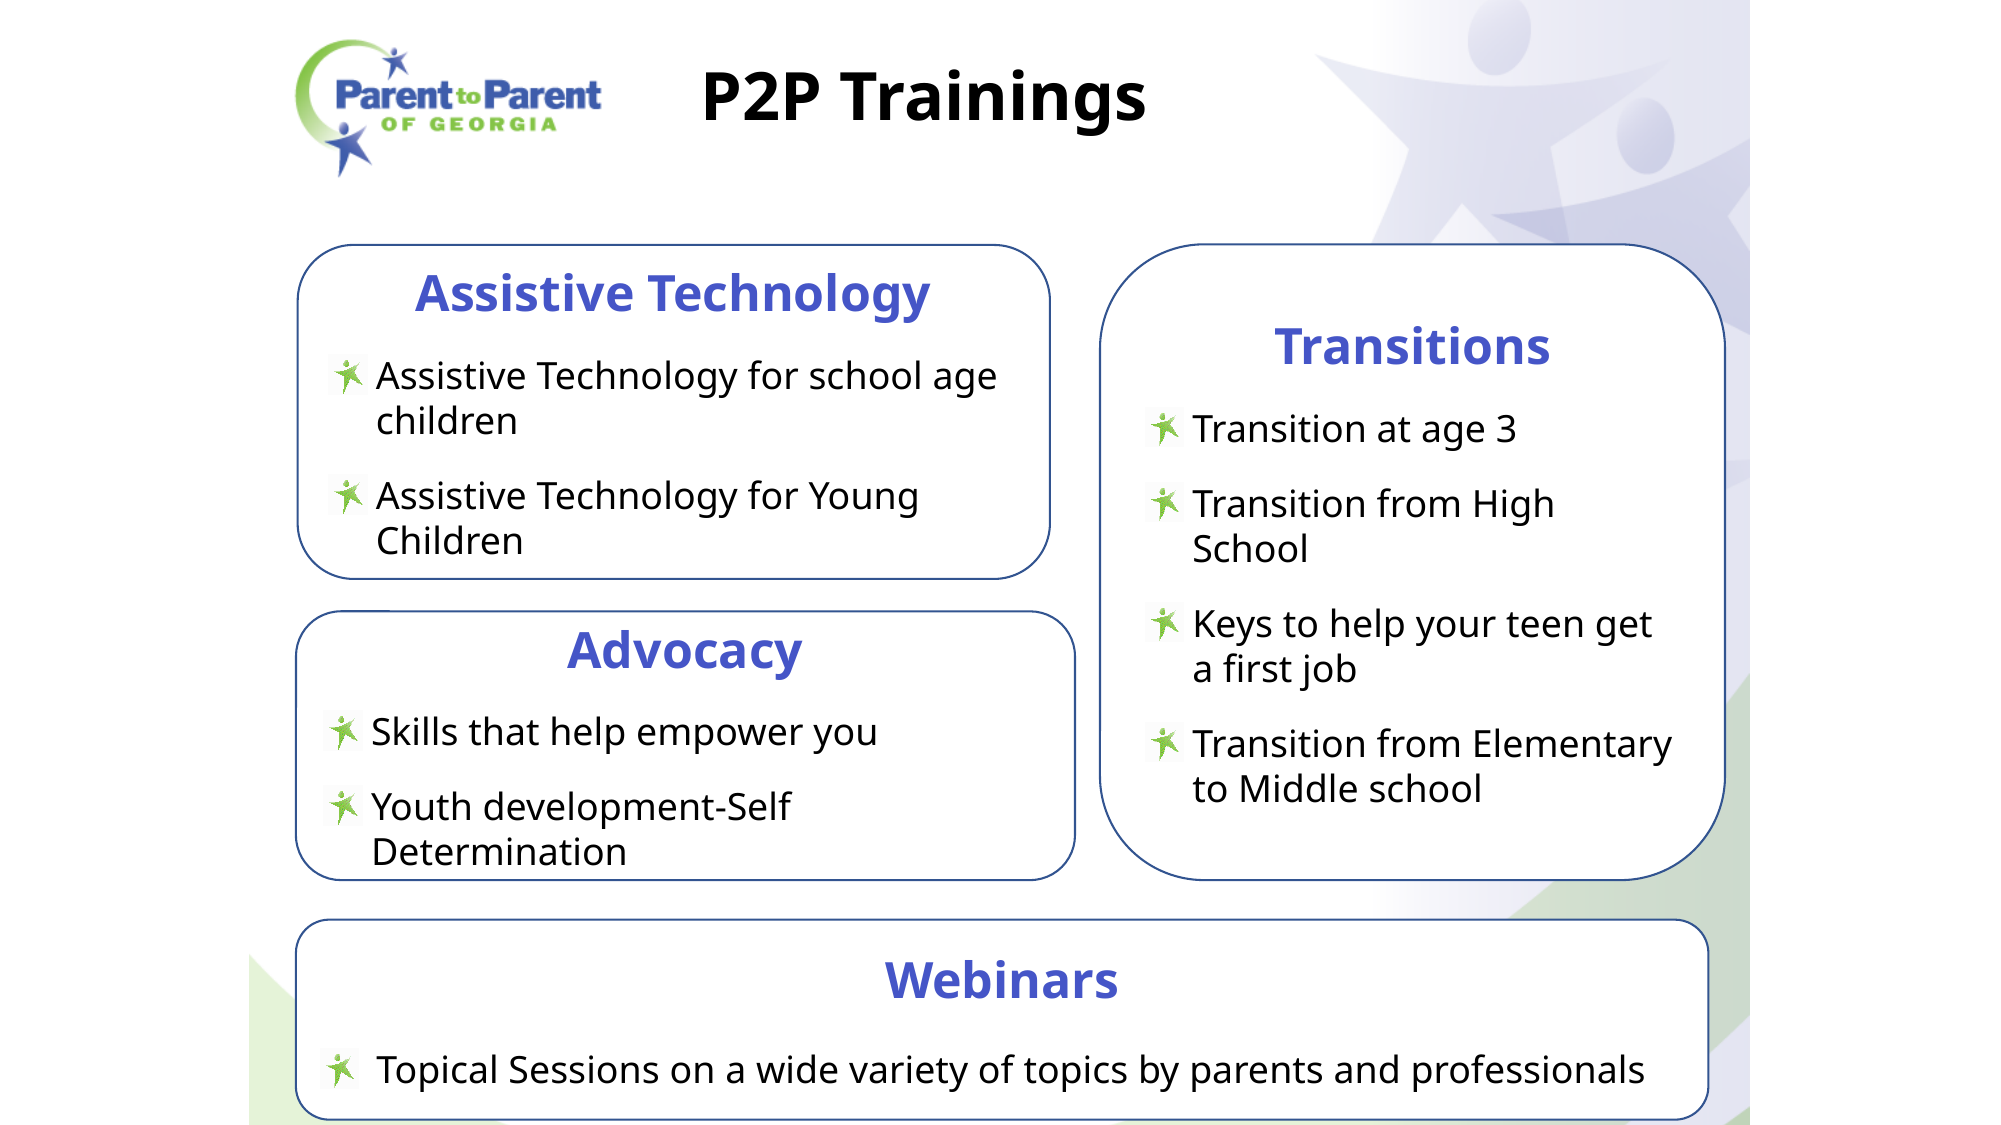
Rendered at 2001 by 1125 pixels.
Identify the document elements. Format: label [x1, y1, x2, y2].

picture [249, 0, 1750, 1125]
